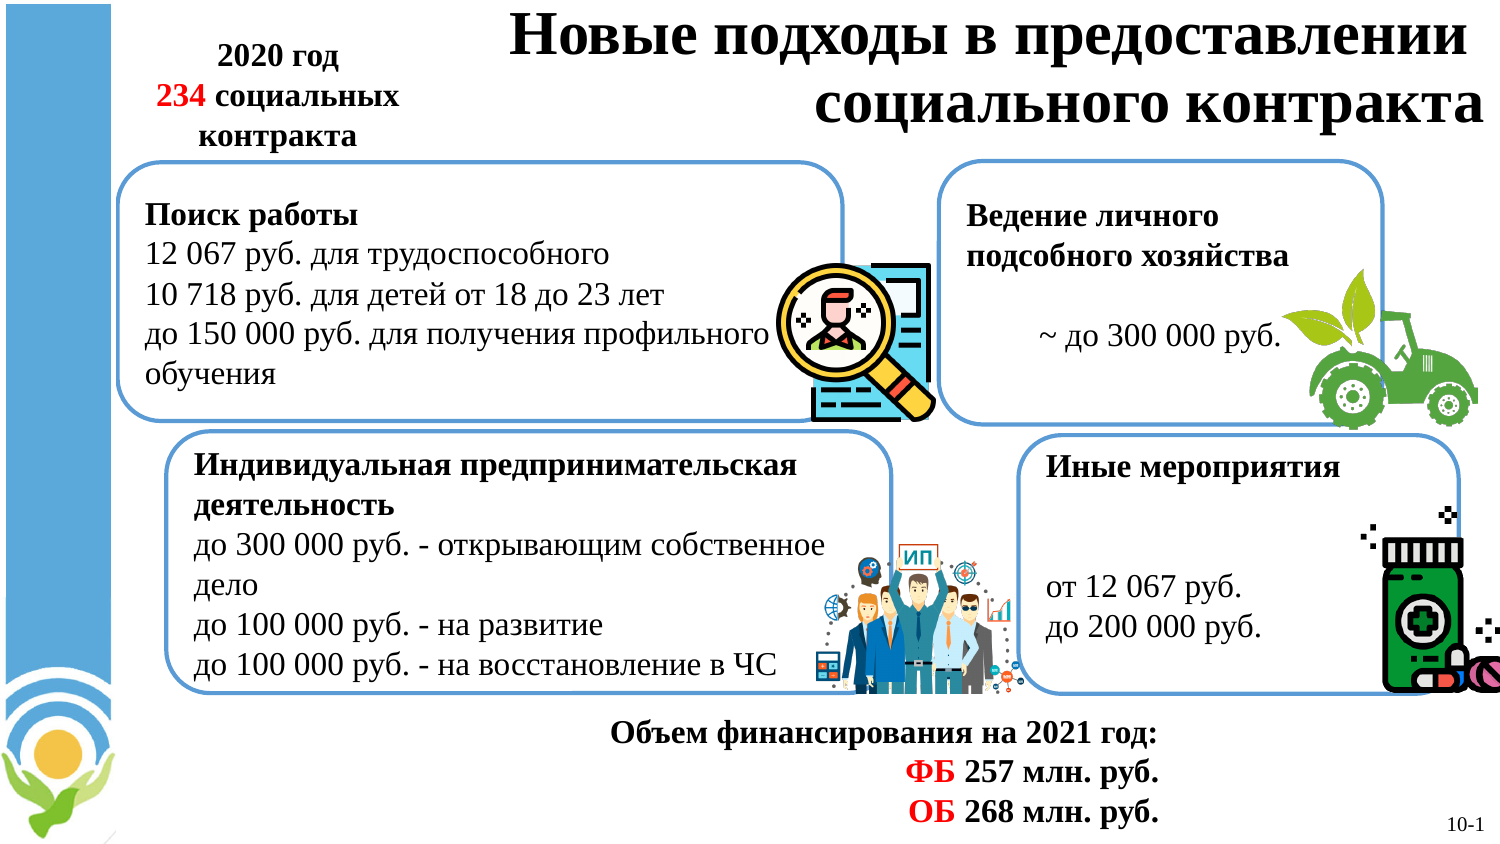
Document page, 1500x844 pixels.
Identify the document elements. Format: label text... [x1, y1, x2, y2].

picture [1332, 499, 1500, 699]
text_box Индивидуальная предпринимательская деятельность до 300 000 руб. - открывающим собственное дело до 100 000 руб. - на развитие до 100 000 руб. - на восстановление в ЧС [165, 430, 893, 695]
text_box Поиск работы 12 067 руб. для трудоспособного 10 718 руб. для детей от 18 до 23 лет до 150 000 руб. для получения профильного обучения [116, 161, 844, 423]
title Новые подходы в предоставлении социального контракта [116, 0, 1500, 137]
text_box Иные мероприятия от 12 067 руб. до 200 000 руб. [1017, 434, 1460, 695]
text_box Ведение личного подсобного хозяйства ~ до 300 000 руб. [937, 159, 1384, 426]
picture [776, 263, 936, 422]
text_box 10-1 [1420, 803, 1500, 844]
text_box 2020 год 234 социальных контракта [116, 25, 463, 161]
picture [0, 0, 116, 844]
picture [816, 544, 1024, 694]
text_box Объем финансирования на 2021 год: ФБ 257 млн. руб. ОБ 268 млн. руб. [537, 702, 1174, 837]
picture [1273, 260, 1496, 430]
